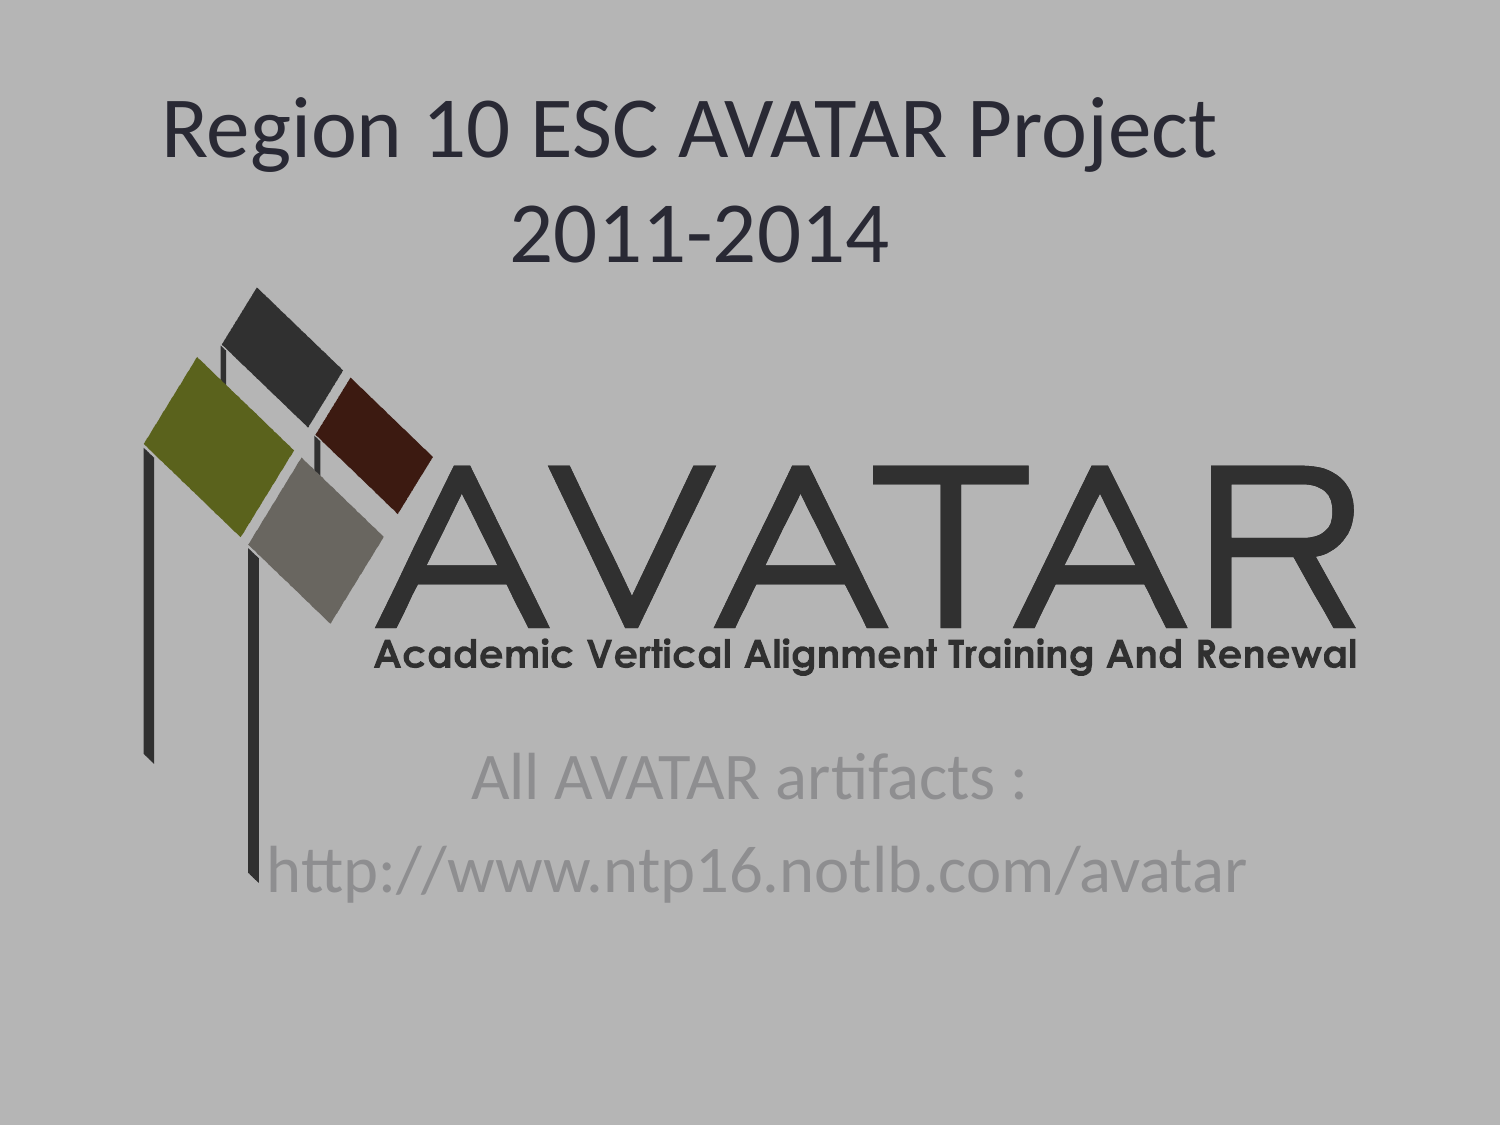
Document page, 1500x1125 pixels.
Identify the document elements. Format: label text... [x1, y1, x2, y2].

subtitle All AVATAR artifacts : http://www.ntp16.notlb.com/avatar [225, 725, 1275, 925]
title Region 10 ESC AVATAR Project 2011-2014 [62, 62, 1338, 288]
